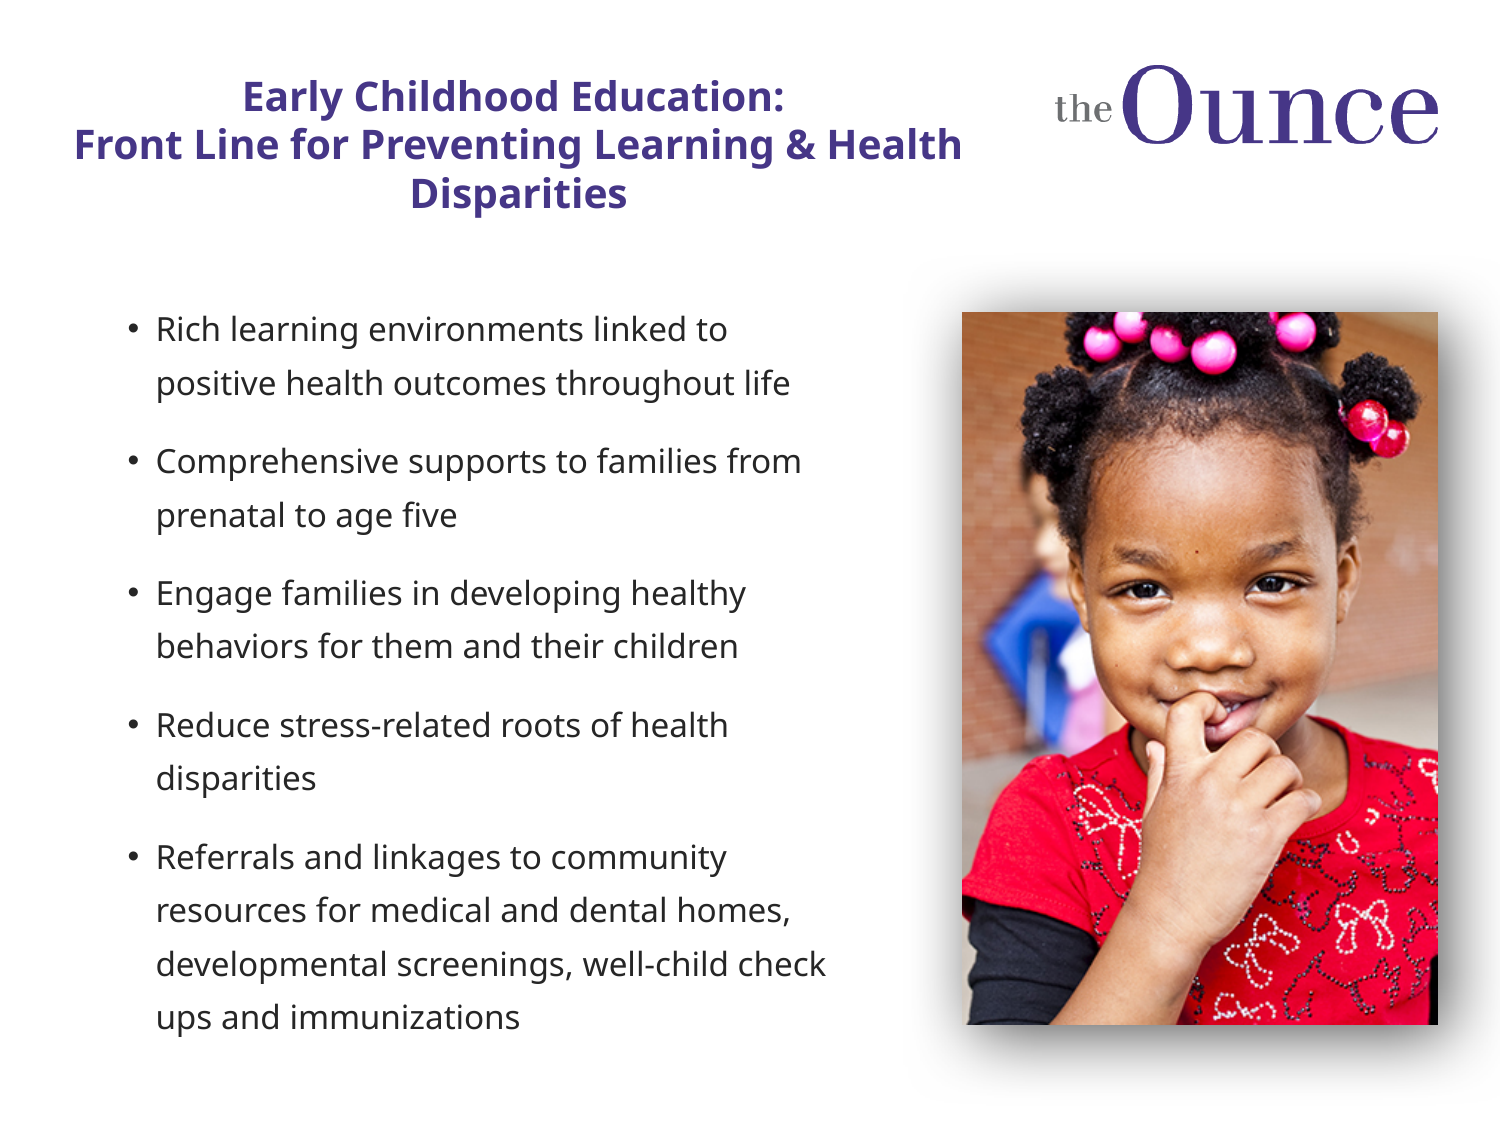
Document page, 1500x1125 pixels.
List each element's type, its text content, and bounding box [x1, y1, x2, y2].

picture [1055, 65, 1438, 144]
picture [962, 312, 1438, 1026]
title Early Childhood Education: Front Line for Preventing Learning & Health Disparities [12, 62, 1025, 225]
list Rich learning environments linked to positive health outcomes throughout life Comprehensive supports to families from prenatal to age five Engage families in developing healthy behaviors for them and their children Reduce stress-related roots of health disparities Referrals and linkages to community resources for medical and dental homes, developmental screenings, well-child check ups and immunizations [112, 287, 863, 1025]
